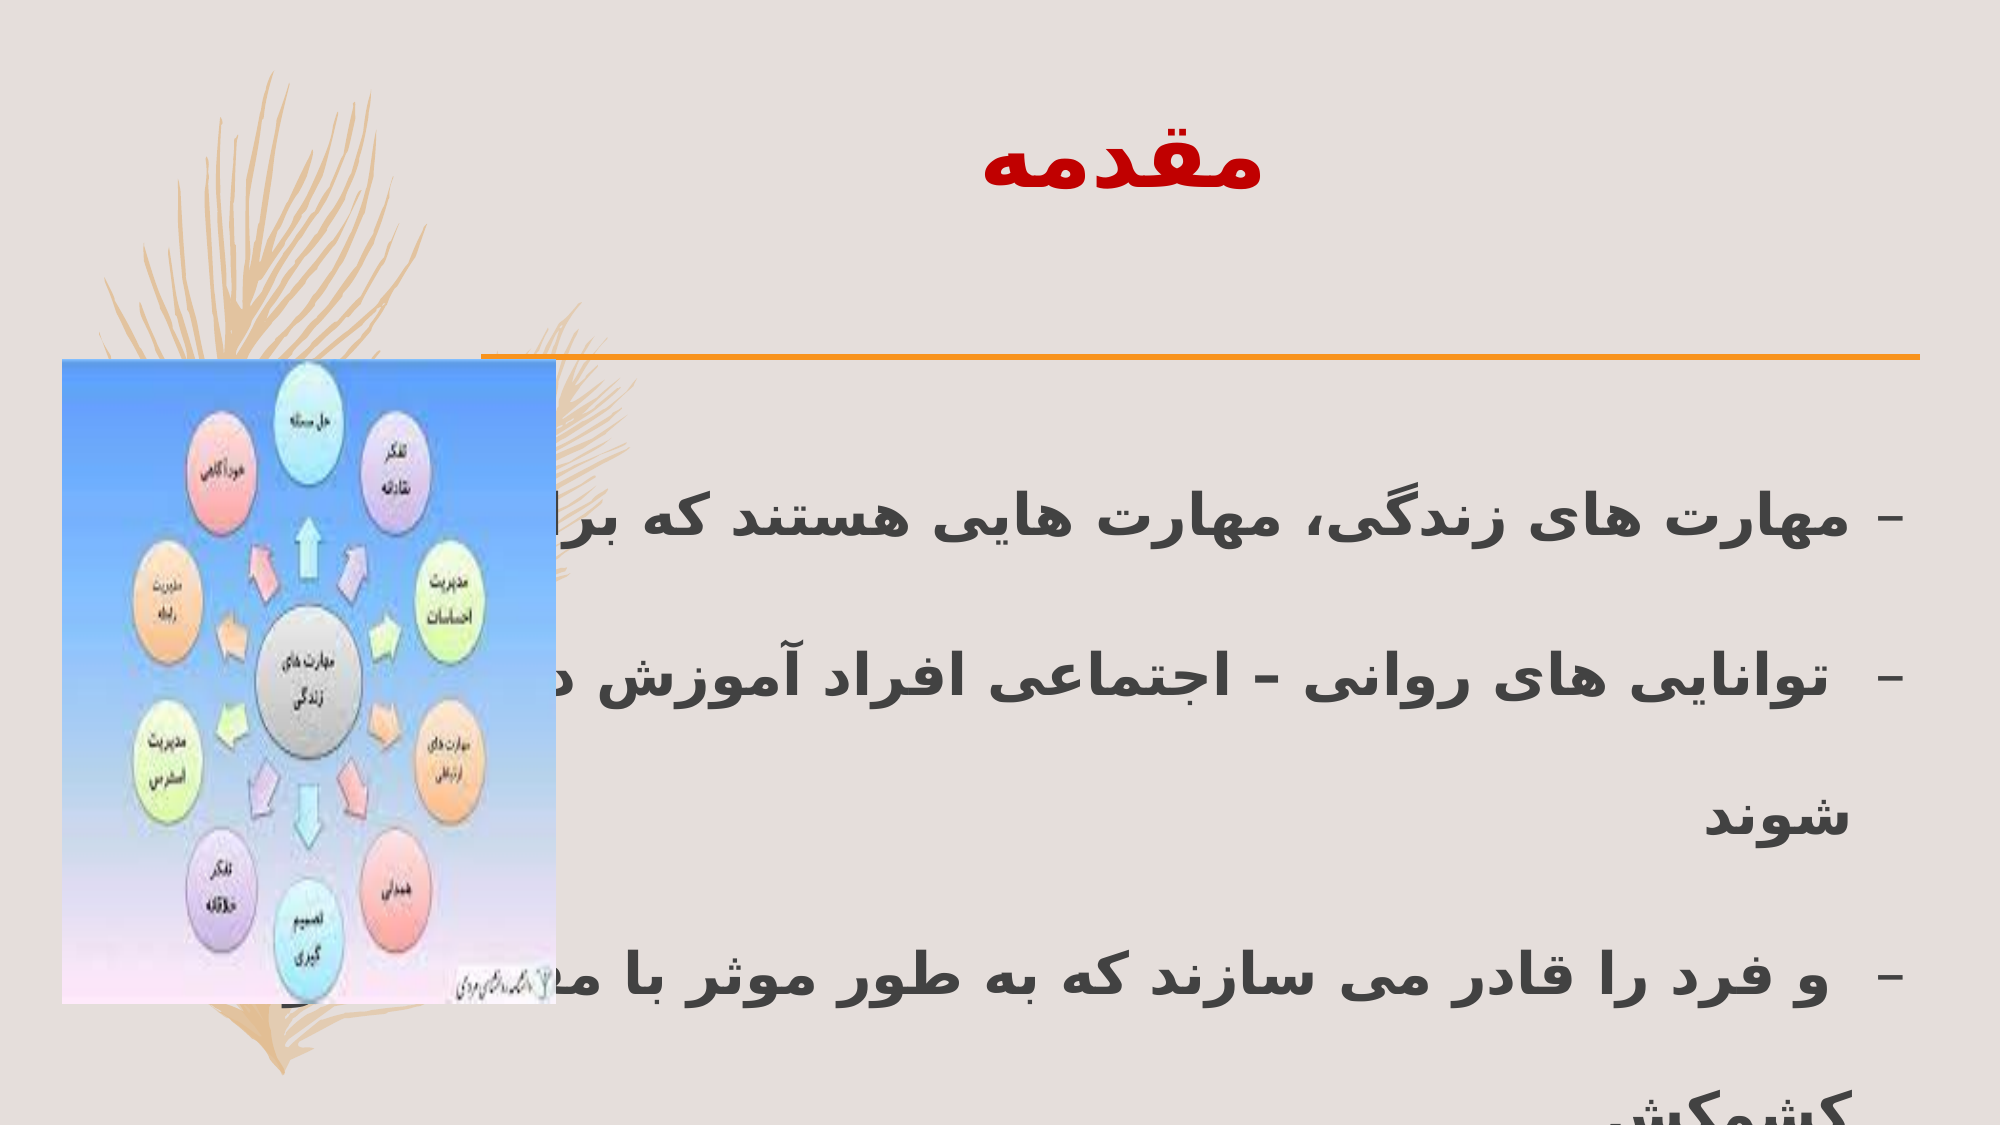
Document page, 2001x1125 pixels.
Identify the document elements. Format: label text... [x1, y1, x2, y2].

title مقدمه [327, 93, 1920, 350]
list مهارت های زندگی، مهارت هایی هستند که برای افزایش توانایی های روانی – اجتماعی افراد آموزش داده می شوند و فرد را قادر می سازند که به طور موثر با مقتضیات و کشمکش های زندگی رو به رو شود. [556, 399, 1920, 999]
picture [62, 359, 556, 1004]
